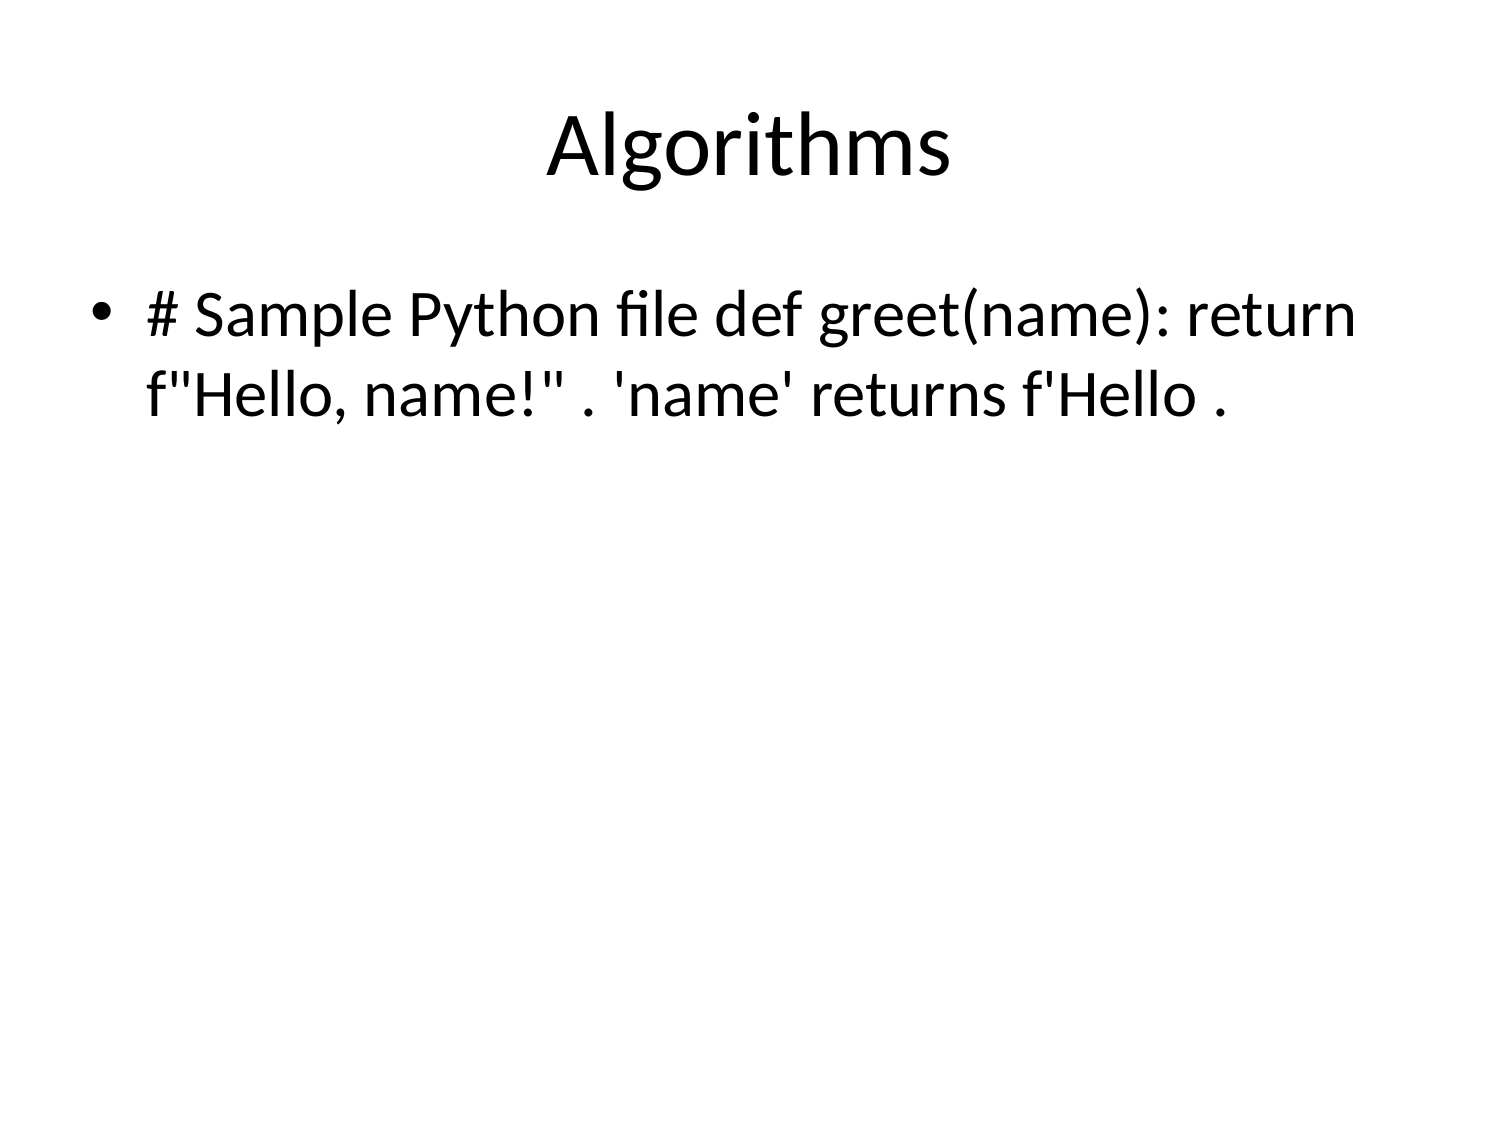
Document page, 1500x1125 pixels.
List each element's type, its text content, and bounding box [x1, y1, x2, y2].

title Algorithms [75, 45, 1425, 233]
list # Sample Python file def greet(name): return f"Hello, name!" . 'name' returns f'Hello . [75, 262, 1425, 1005]
